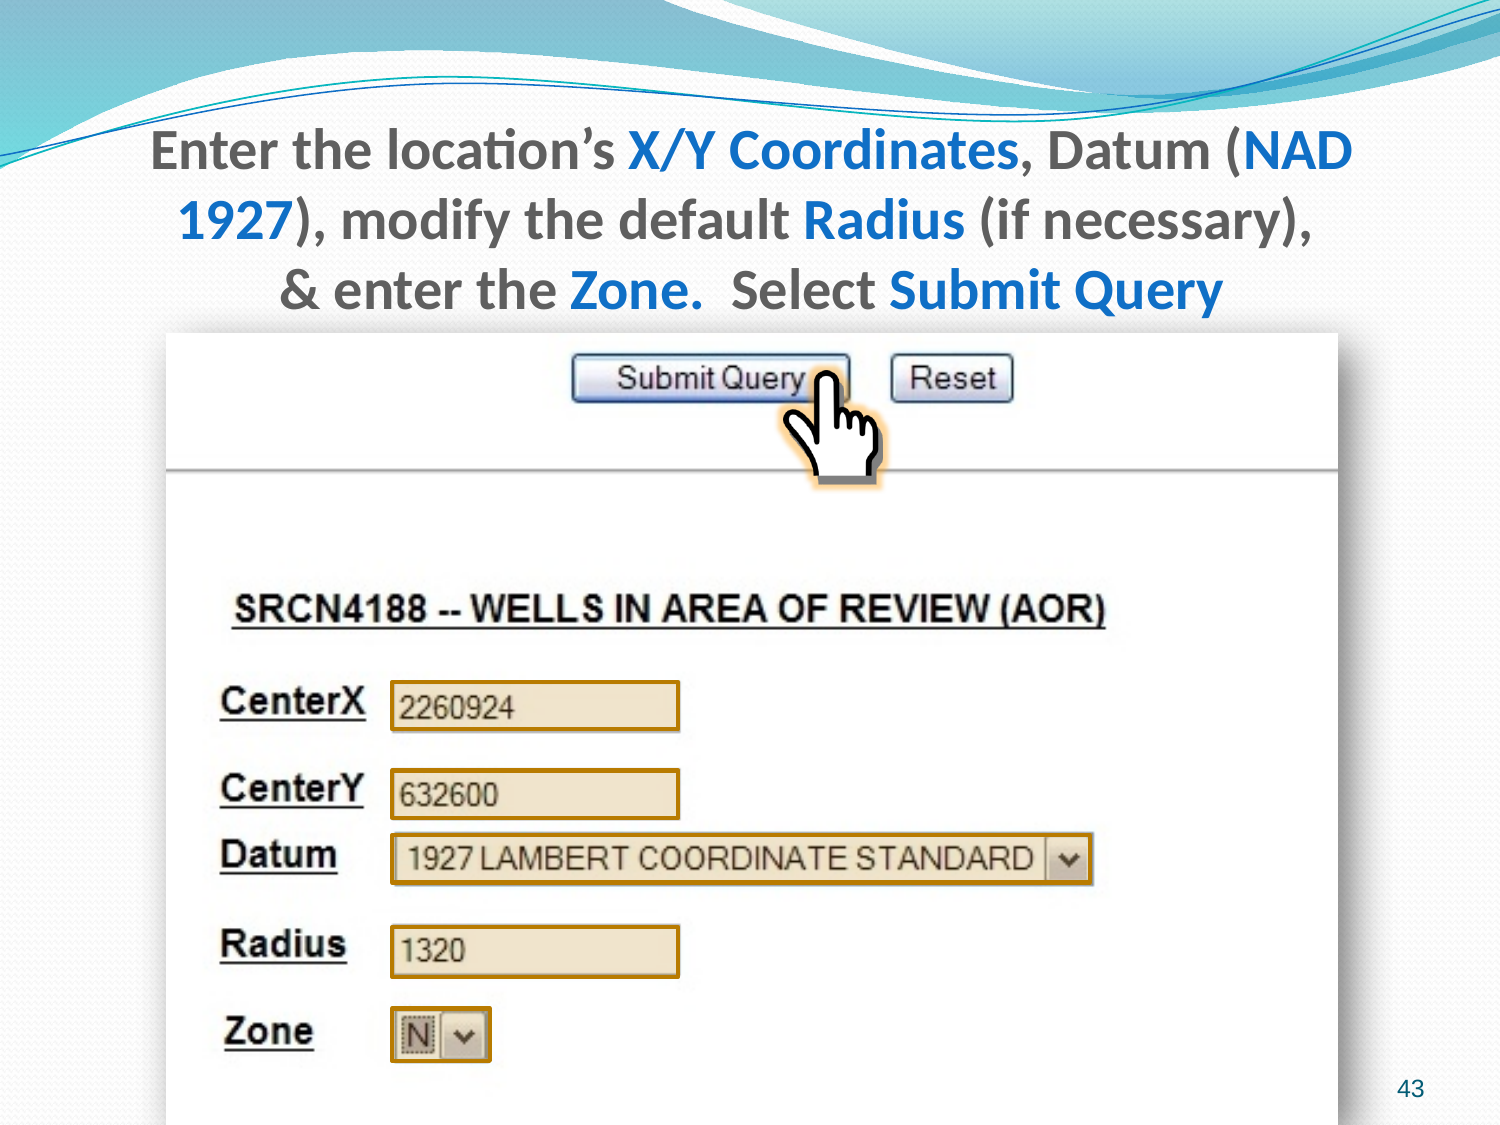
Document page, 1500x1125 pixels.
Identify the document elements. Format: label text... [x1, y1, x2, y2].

slide_number 43 [1344, 1042, 1425, 1103]
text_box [166, 333, 1338, 1125]
picture [782, 370, 883, 487]
title Enter the location’s X/Y Coordinates, Datum (NAD 1927), modify the default Radius (if necessary), & enter the Zone. Select Submit Query [76, 105, 1427, 321]
text_box SUBJECT WELL [776, 373, 889, 498]
